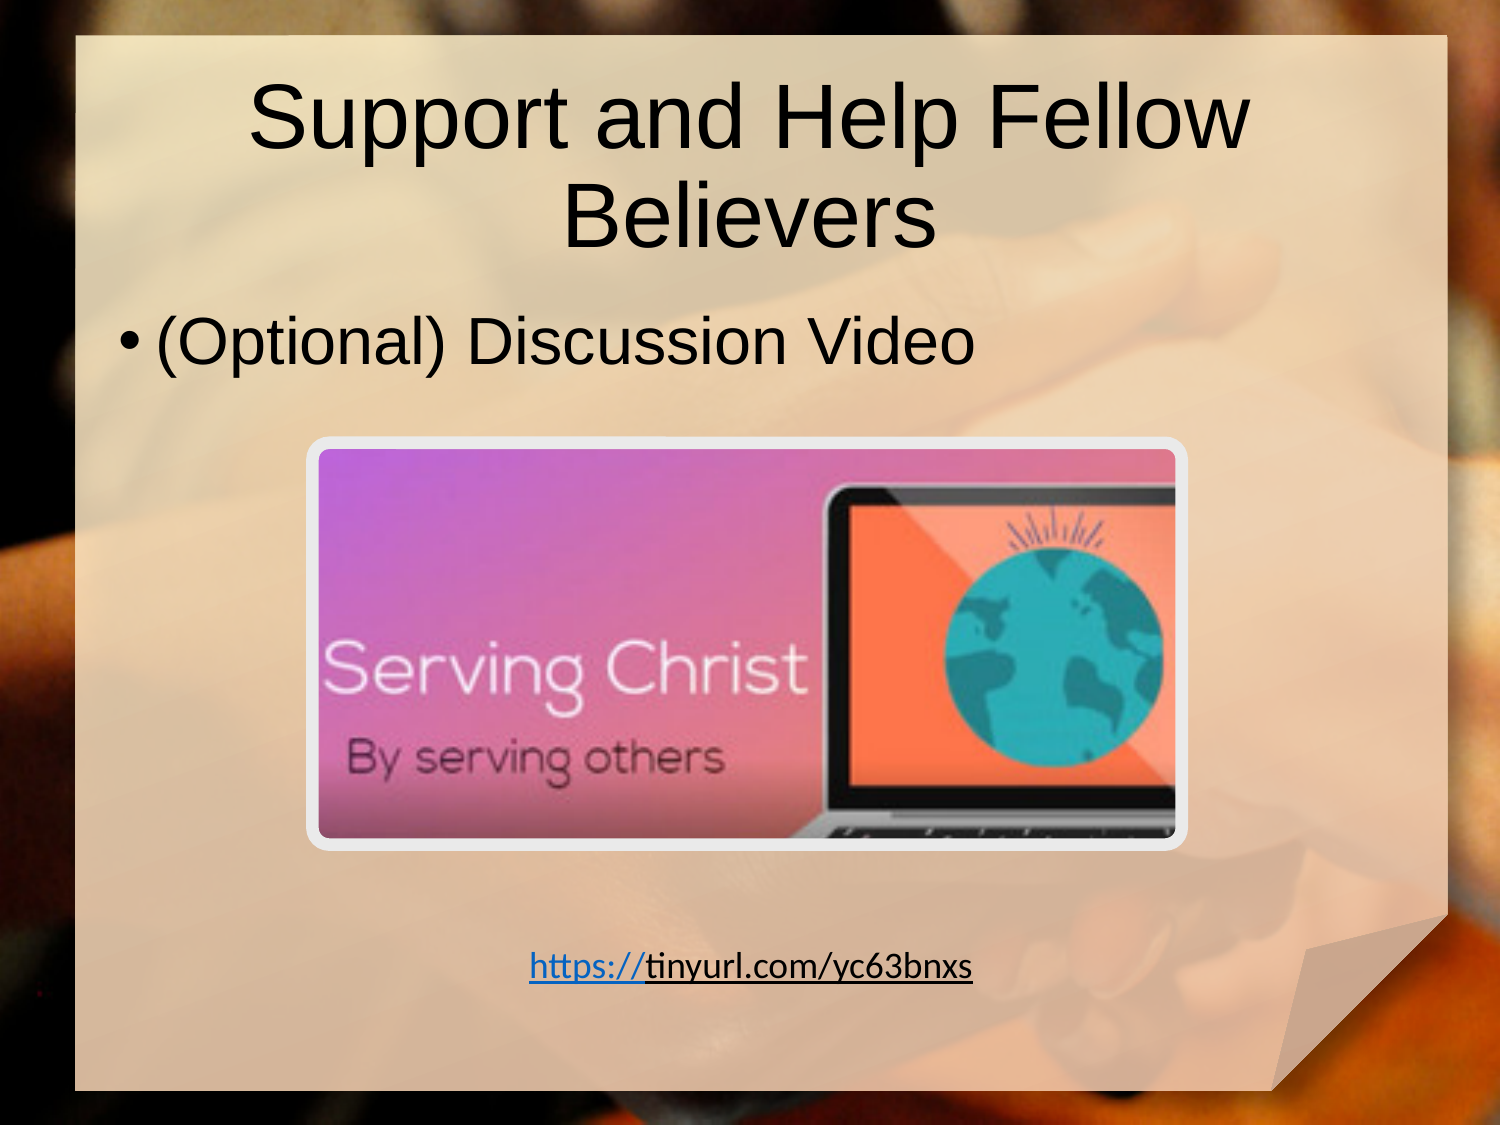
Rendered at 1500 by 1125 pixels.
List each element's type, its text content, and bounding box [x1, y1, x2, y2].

list (Optional) Discussion Video [103, 299, 1397, 1014]
picture [0, 0, 1500, 1125]
title Support and Help Fellow Believers [103, 59, 1397, 278]
text_box https://tinyurl.com/yc63bnxs [424, 933, 1086, 994]
